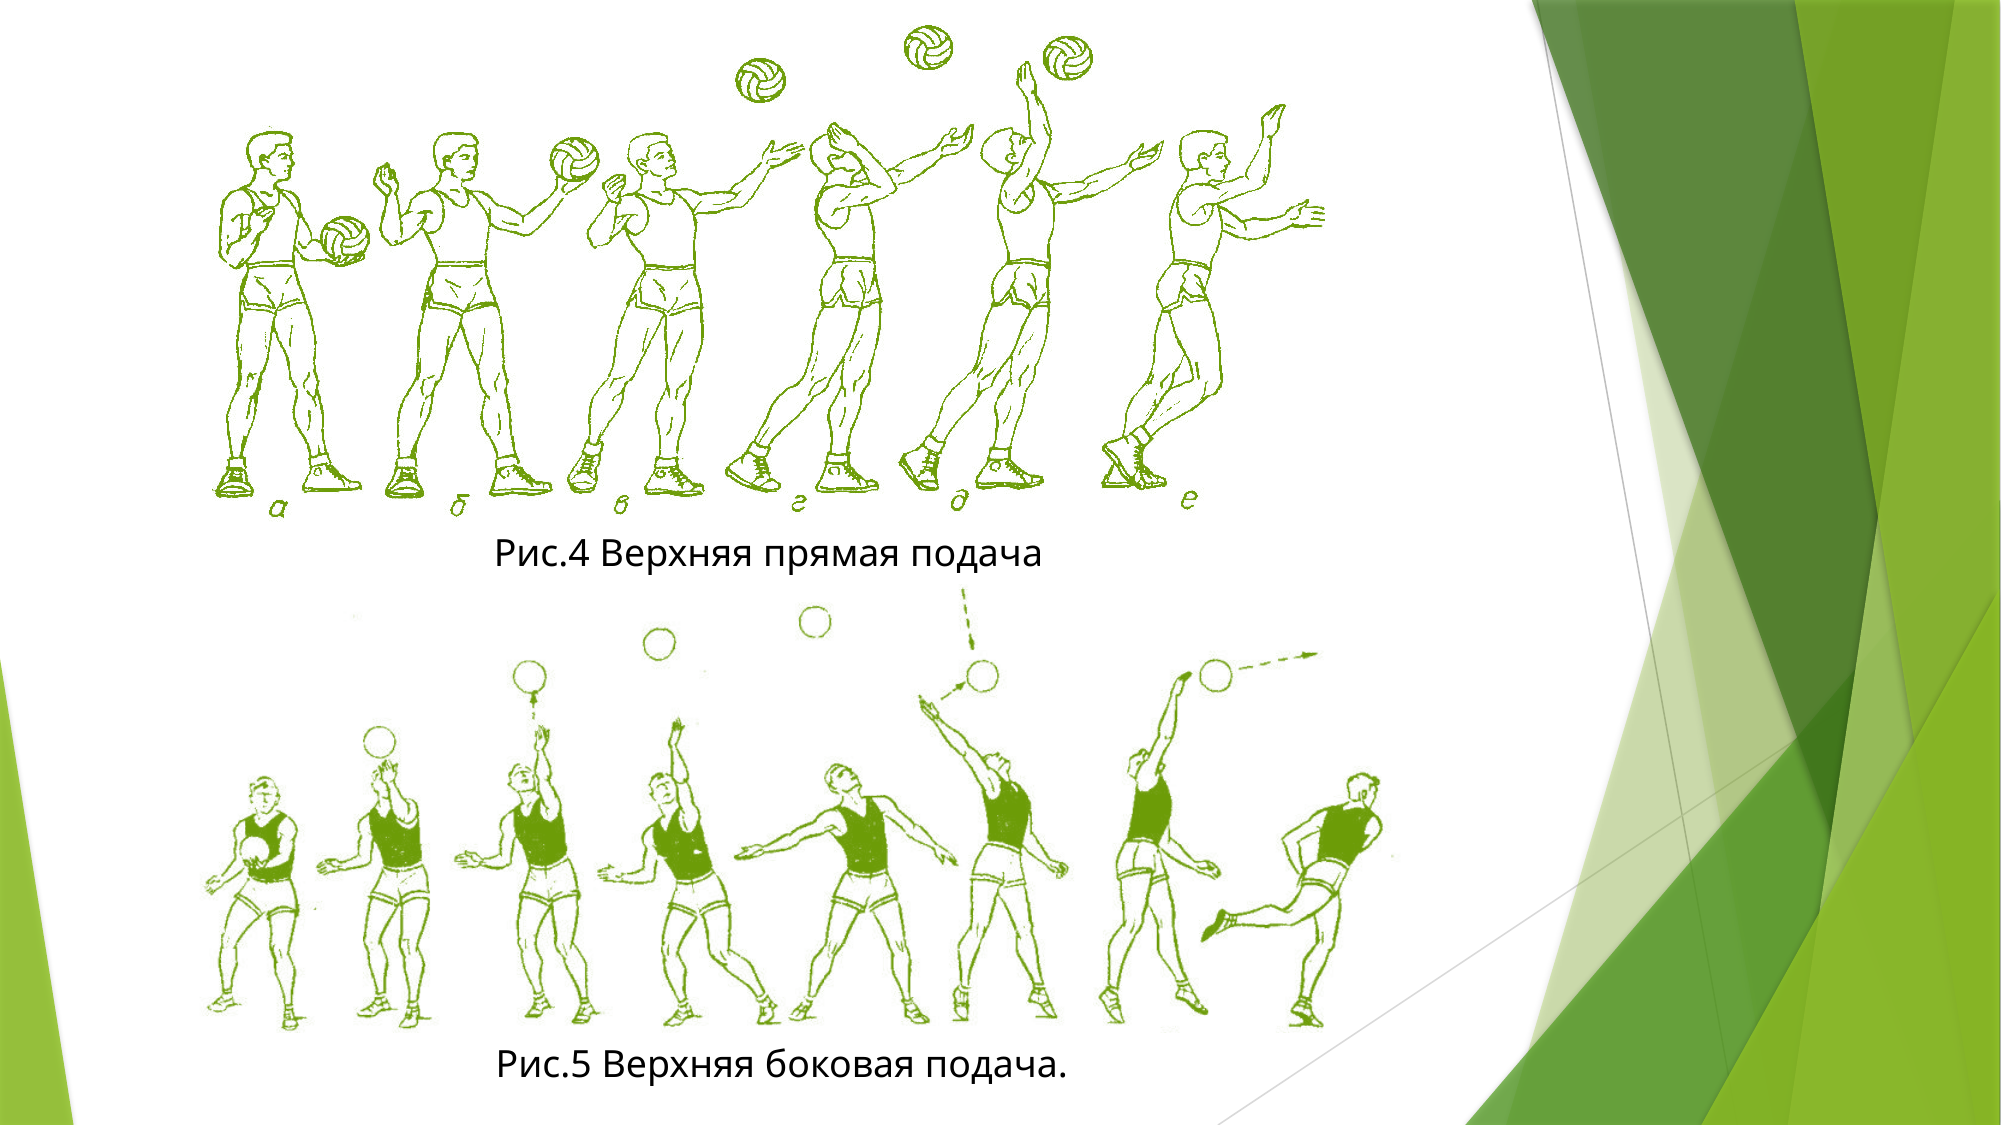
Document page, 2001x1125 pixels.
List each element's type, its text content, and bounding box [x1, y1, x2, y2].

picture [211, 24, 1326, 522]
text_box Рис.5 Верхняя боковая подача. [480, 1042, 1084, 1092]
text_box Рис.4 Верхняя прямая подача [478, 530, 1059, 581]
picture [190, 583, 1420, 1033]
